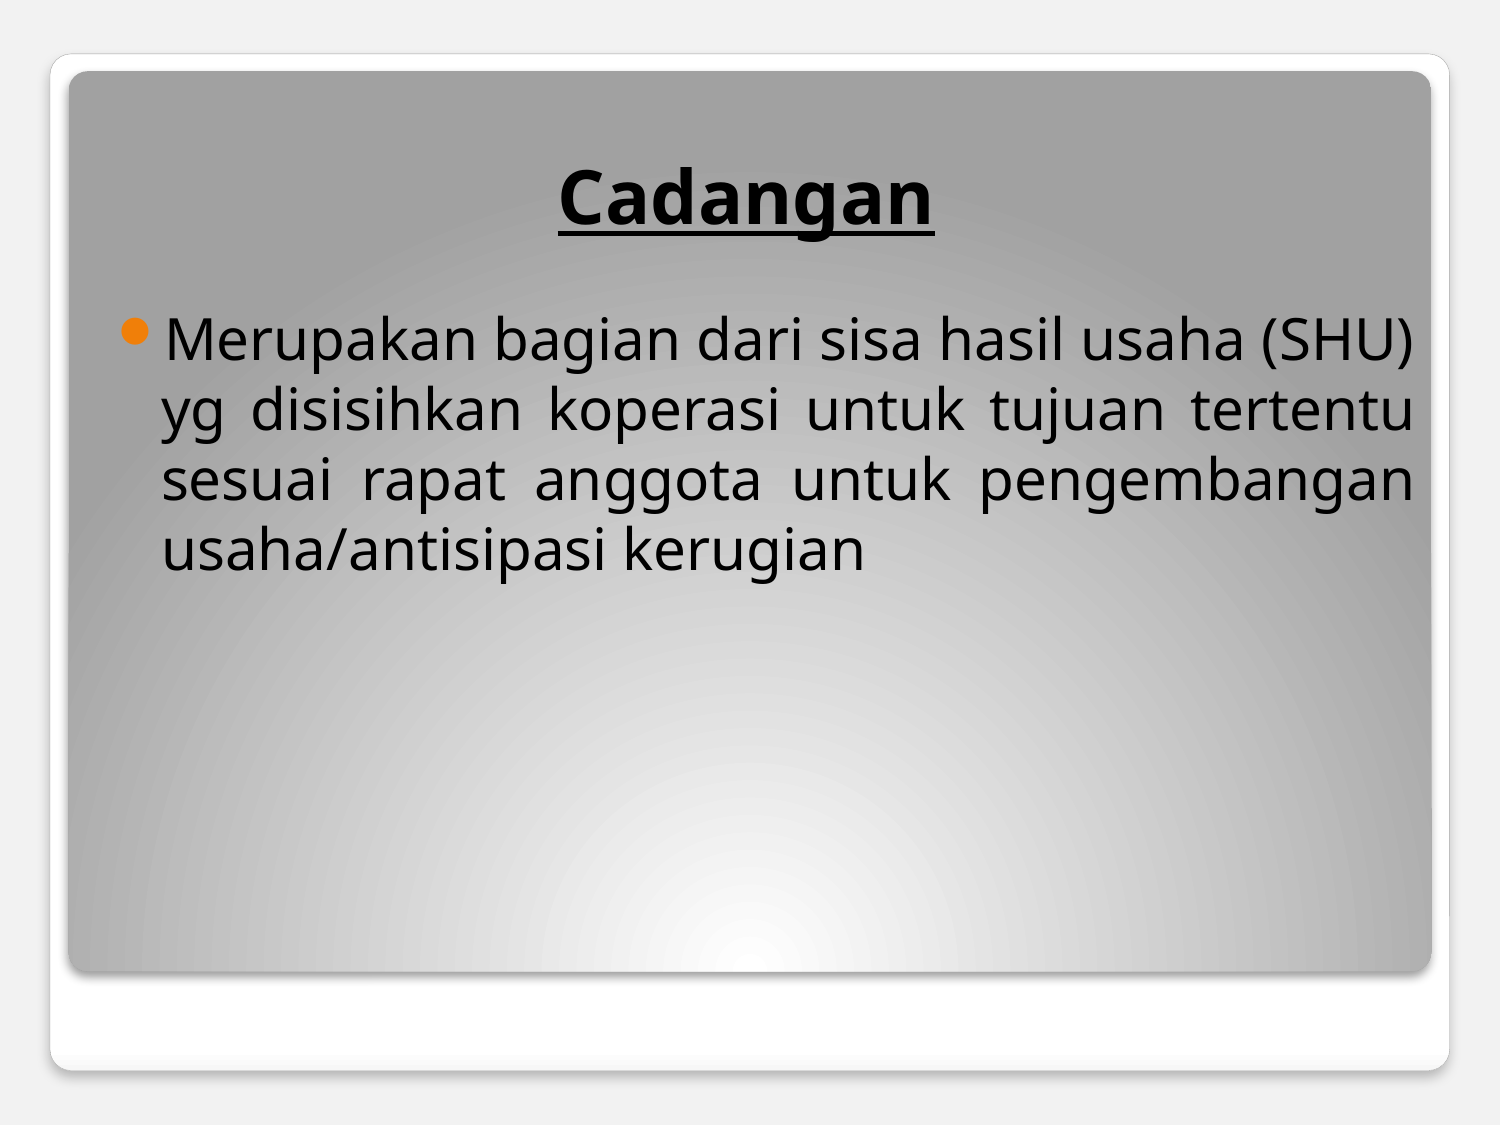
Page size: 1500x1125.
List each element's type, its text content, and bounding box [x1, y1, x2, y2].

list Merupakan bagian dari sisa hasil usaha (SHU) yg disisihkan koperasi untuk tujuan tertentu sesuai rapat anggota untuk pengembangan usaha/antisipasi kerugian [87, 287, 1431, 975]
title Cadangan [75, 75, 1418, 248]
